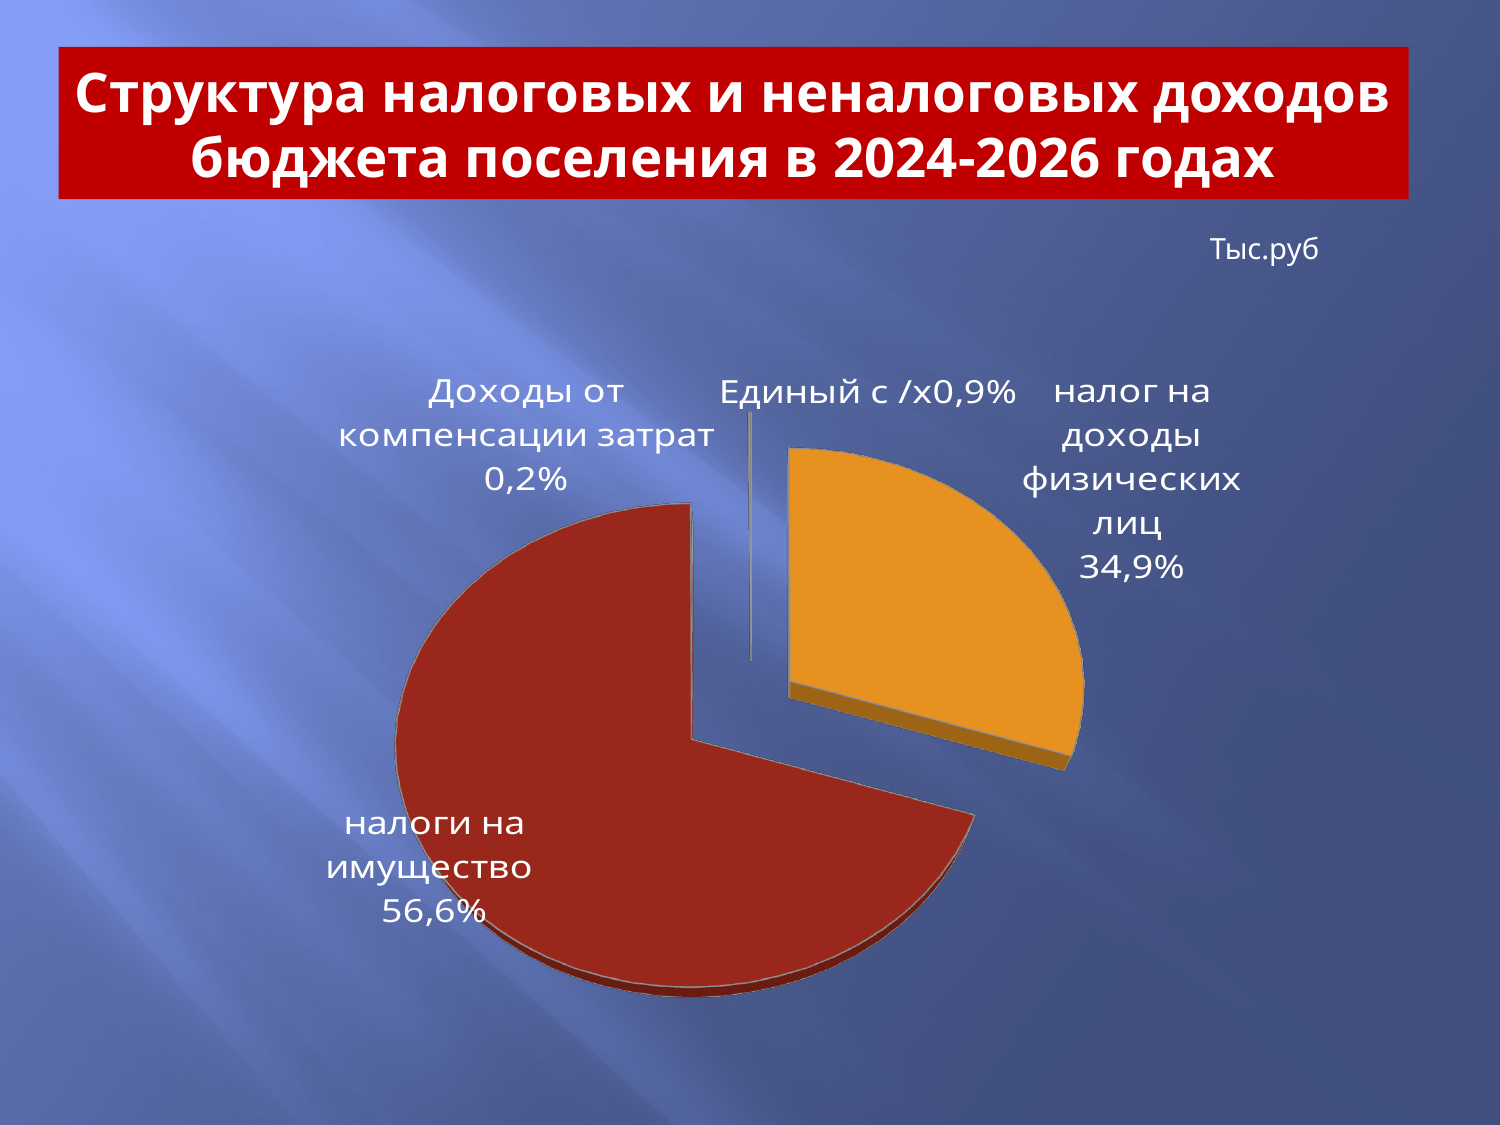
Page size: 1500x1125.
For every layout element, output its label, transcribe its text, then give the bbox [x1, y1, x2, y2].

text_box Тыс.руб [1195, 222, 1395, 255]
title Структура налоговых и неналоговых доходов бюджета поселения в 2024-2026 годах [58, 46, 1409, 200]
chart [64, 255, 1416, 1028]
